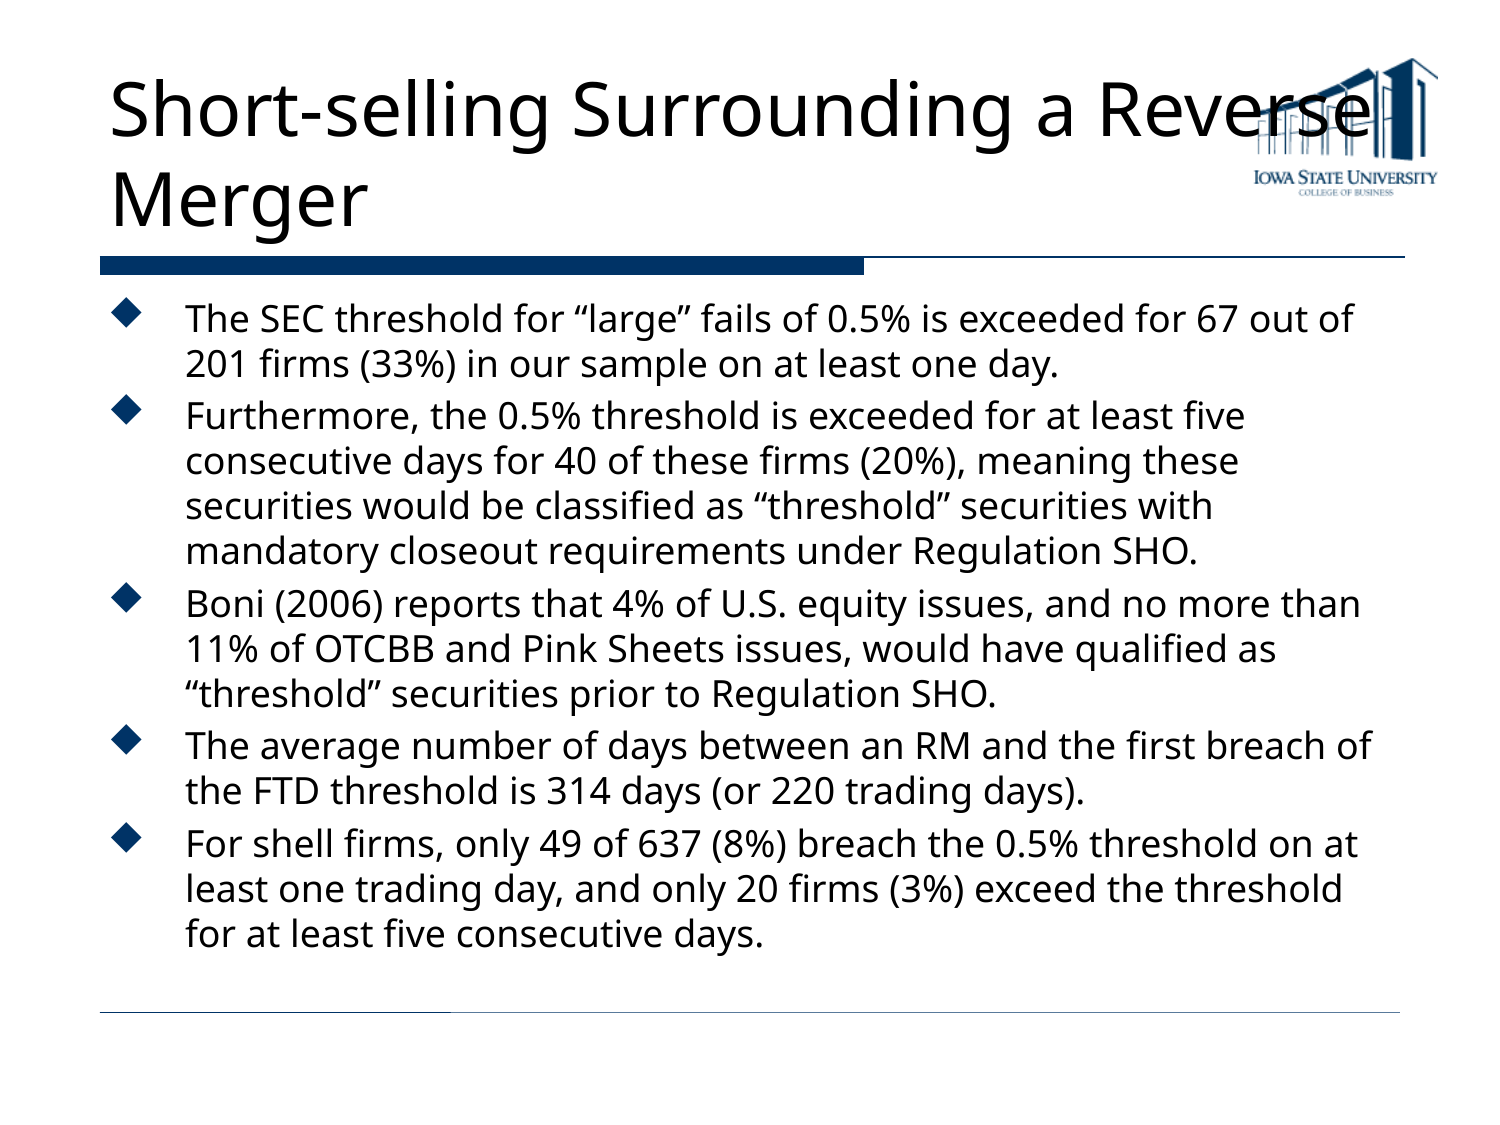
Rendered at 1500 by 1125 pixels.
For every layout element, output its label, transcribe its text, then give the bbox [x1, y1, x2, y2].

list The SEC threshold for “large” fails of 0.5% is exceeded for 67 out of 201 firms (33%) in our sample on at least one day. Furthermore, the 0.5% threshold is exceeded for at least five consecutive days for 40 of these firms (20%), meaning these securities would be classified as “threshold” securities with mandatory closeout requirements under Regulation SHO. Boni (2006) reports that 4% of U.S. equity issues, and no more than 11% of OTCBB and Pink Sheets issues, would have qualified as “threshold” securities prior to Regulation SHO. The average number of days between an RM and the first breach of the FTD threshold is 314 days (or 220 trading days). For shell firms, only 49 of 637 (8%) breach the 0.5% threshold on at least one trading day, and only 20 firms (3%) exceed the threshold for at least five consecutive days. [92, 287, 1406, 988]
title Short-selling Surrounding a Reverse Merger [93, 49, 1407, 250]
picture [1407, 49, 1438, 211]
